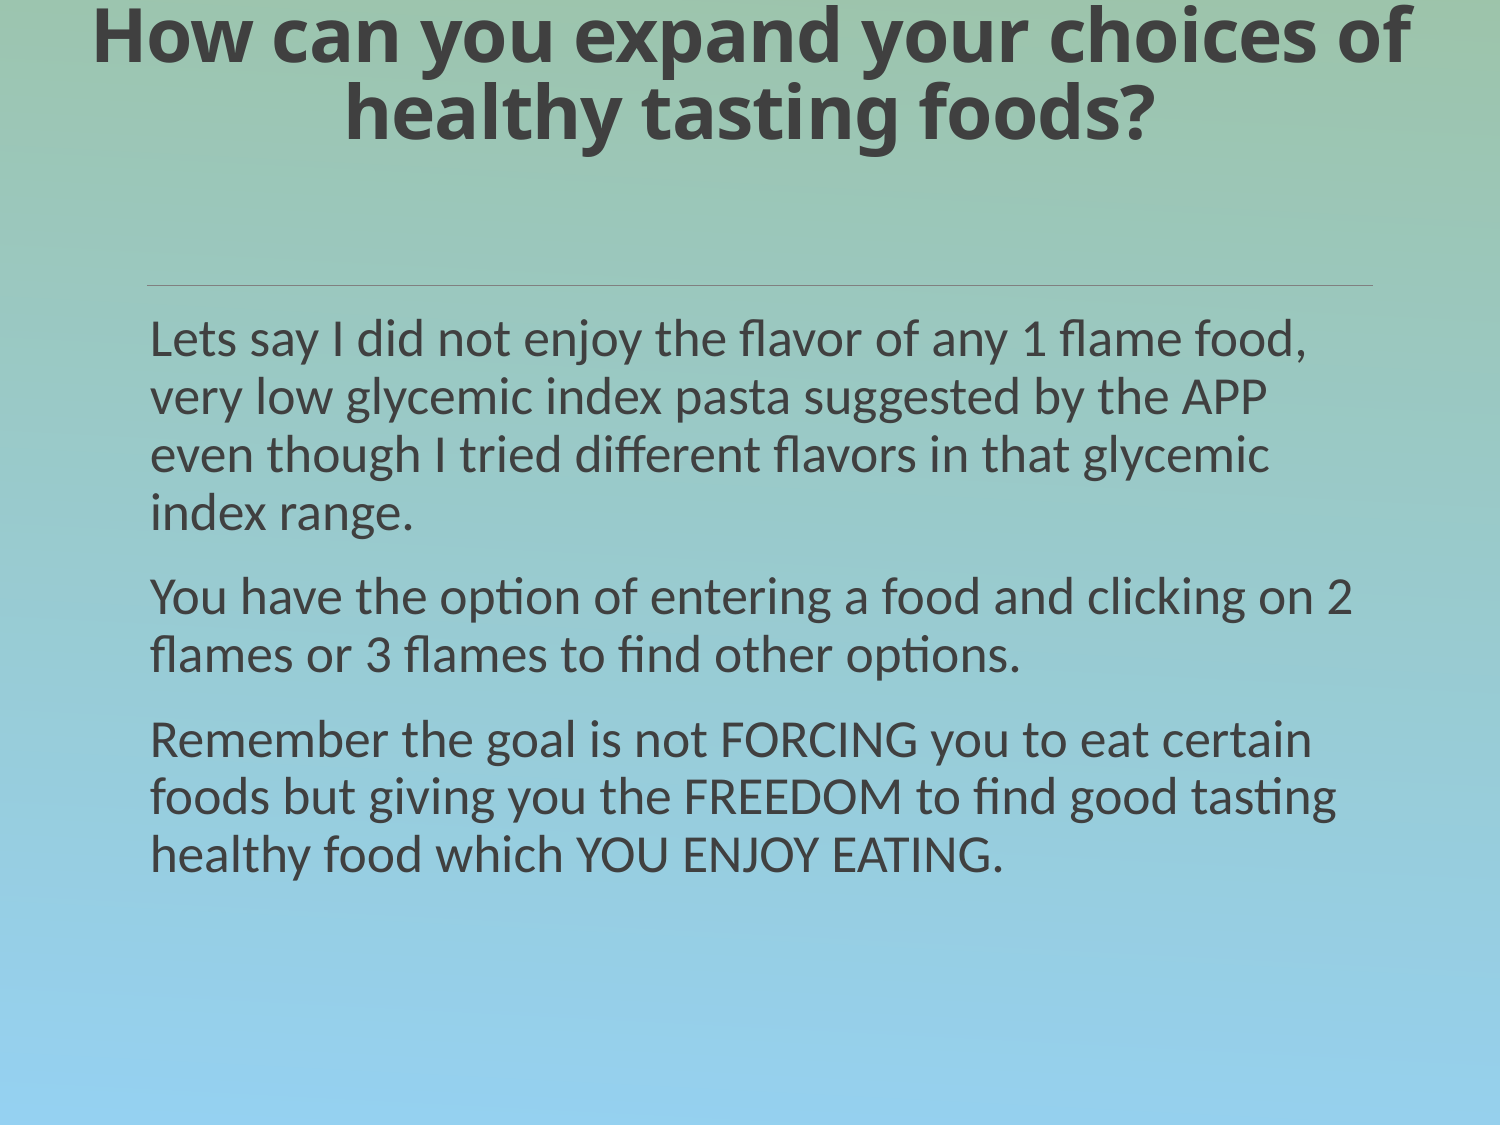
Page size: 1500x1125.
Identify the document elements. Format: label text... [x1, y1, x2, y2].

title How can you expand your choices of healthy tasting foods? [0, 47, 1500, 163]
list Lets say I did not enjoy the flavor of any 1 flame food, very low glycemic index pasta suggested by the APP even though I tried different flavors in that glycemic index range. You have the option of entering a food and clicking on 2 flames or 3 flames to find other options. Remember the goal is not FORCING you to eat certain foods but giving you the FREEDOM to find good tasting healthy food which YOU ENJOY EATING. [135, 302, 1373, 963]
